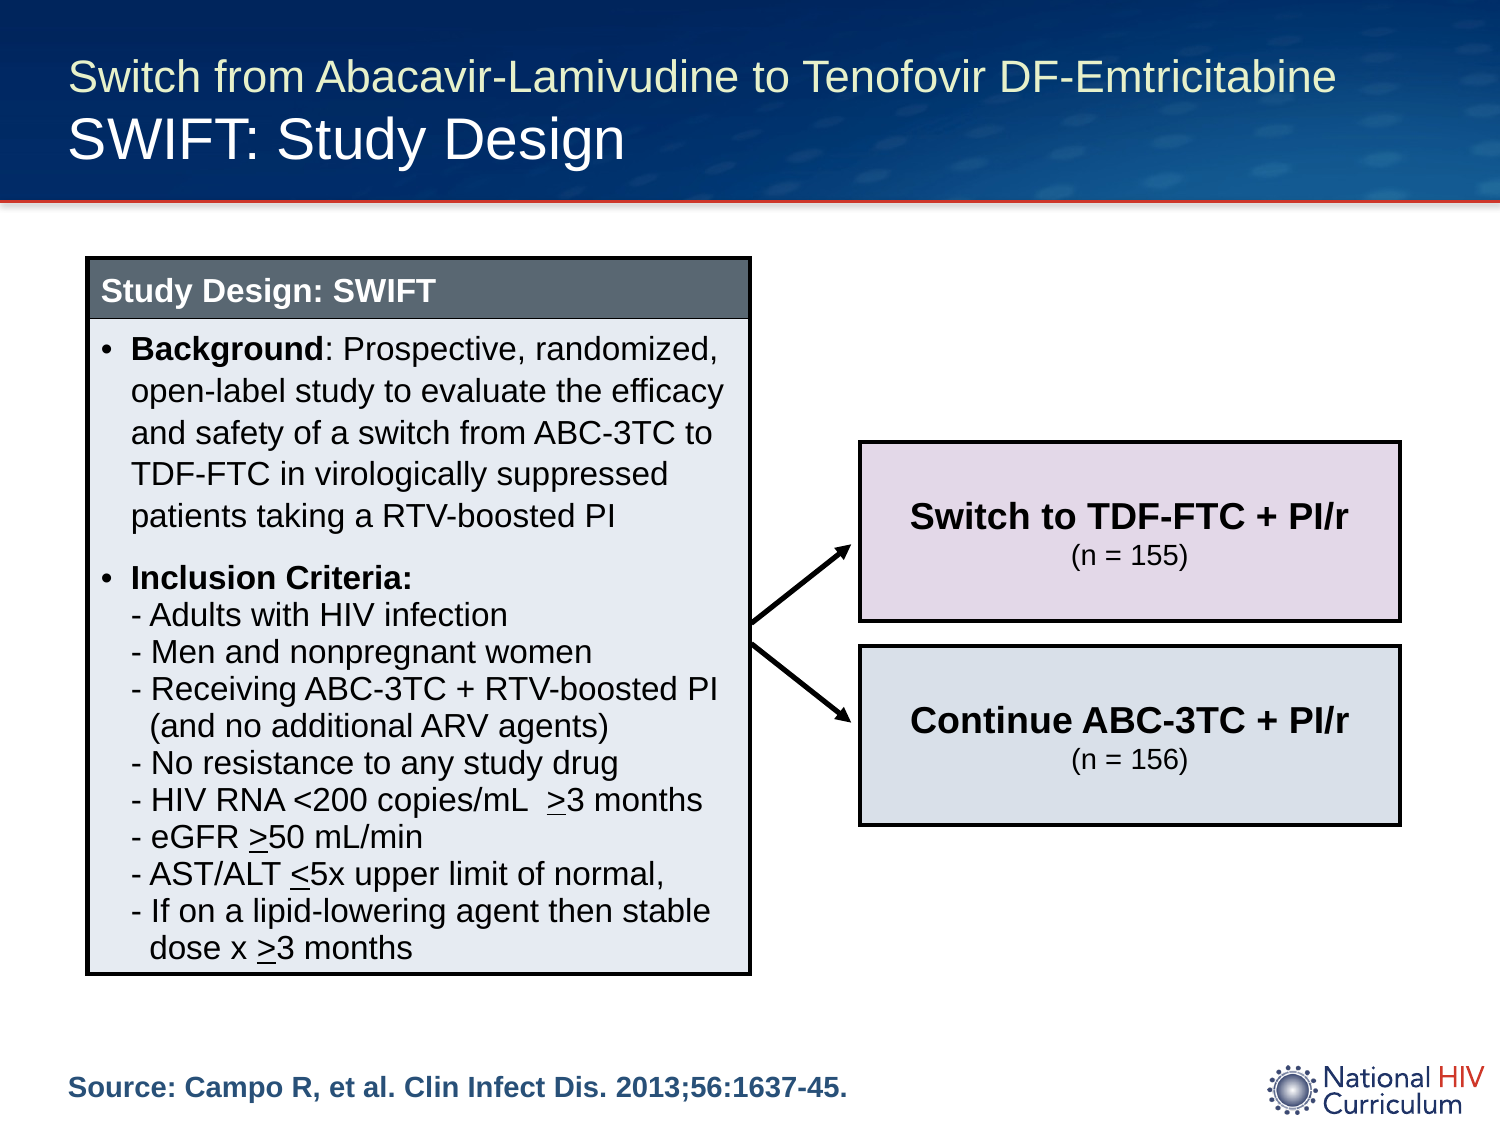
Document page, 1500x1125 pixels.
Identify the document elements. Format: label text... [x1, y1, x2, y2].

text_box [751, 643, 852, 723]
text_box Continue ABC-3TC + PI/r (n = 156) [859, 646, 1400, 825]
text_box [751, 544, 852, 624]
table_header Study Design: SWIFT [90, 260, 748, 318]
picture [0, 0, 1500, 200]
table_cell Background: Prospective, randomized, open-label study to evaluate the efficacy and safety of a switch from ABC-3TC to TDF-FTC in virologically suppressed patients taking a RTV-boosted PI Inclusion Criteria: - Adults with HIV infection - Men and nonpregnant women - Receiving ABC-3TC + RTV-boosted PI (and no additional ARV agents) - No resistance to any study drug - HIV RNA <200 copies/mL >3 months - eGFR >50 mL/min - AST/ALT <5x upper limit of normal, - If on a lipid-lowering agent then stable dose x >3 months [90, 319, 748, 972]
text_box Switch to TDF-FTC + PI/r (n = 155) [859, 442, 1400, 621]
title Switch from Abacavir-Lamivudine to Tenofovir DF-Emtricitabine SWIFT: Study Design [53, 19, 1447, 199]
picture [1267, 1065, 1318, 1115]
list Source: Campo R, et al. Clin Infect Dis. 2013;56:1637-45. [53, 1059, 1261, 1113]
